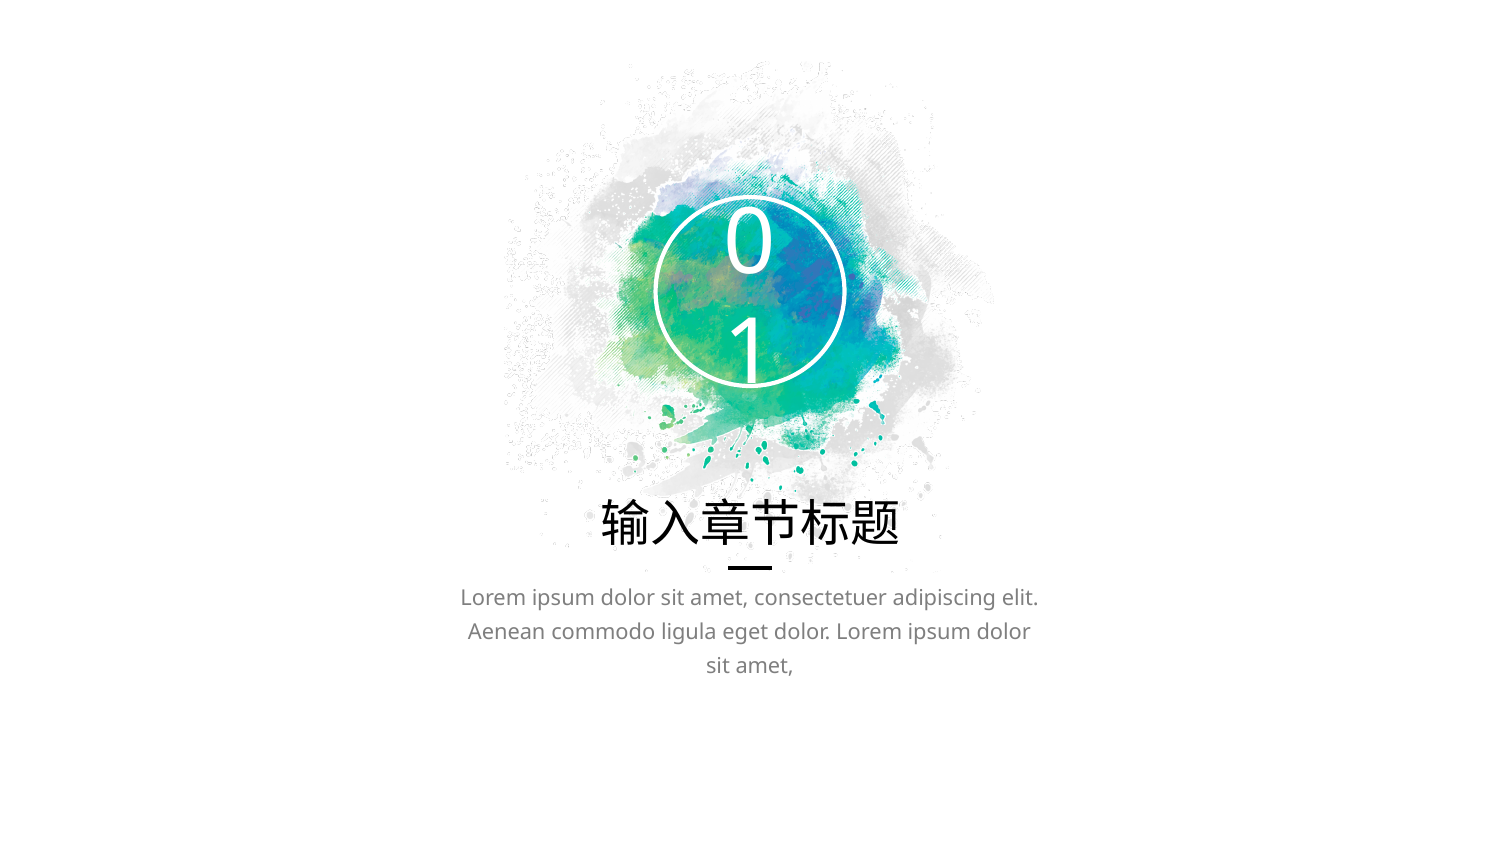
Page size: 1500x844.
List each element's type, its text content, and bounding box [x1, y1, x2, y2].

text_box 01 [653, 194, 847, 389]
text_box 输入章节标题 [585, 465, 915, 559]
text_box Lorem ipsum dolor sit amet, consectetuer adipiscing elit. Aenean commodo ligula eget dolor. Lorem ipsum dolor sit amet, [441, 568, 1059, 686]
picture [504, 61, 994, 568]
